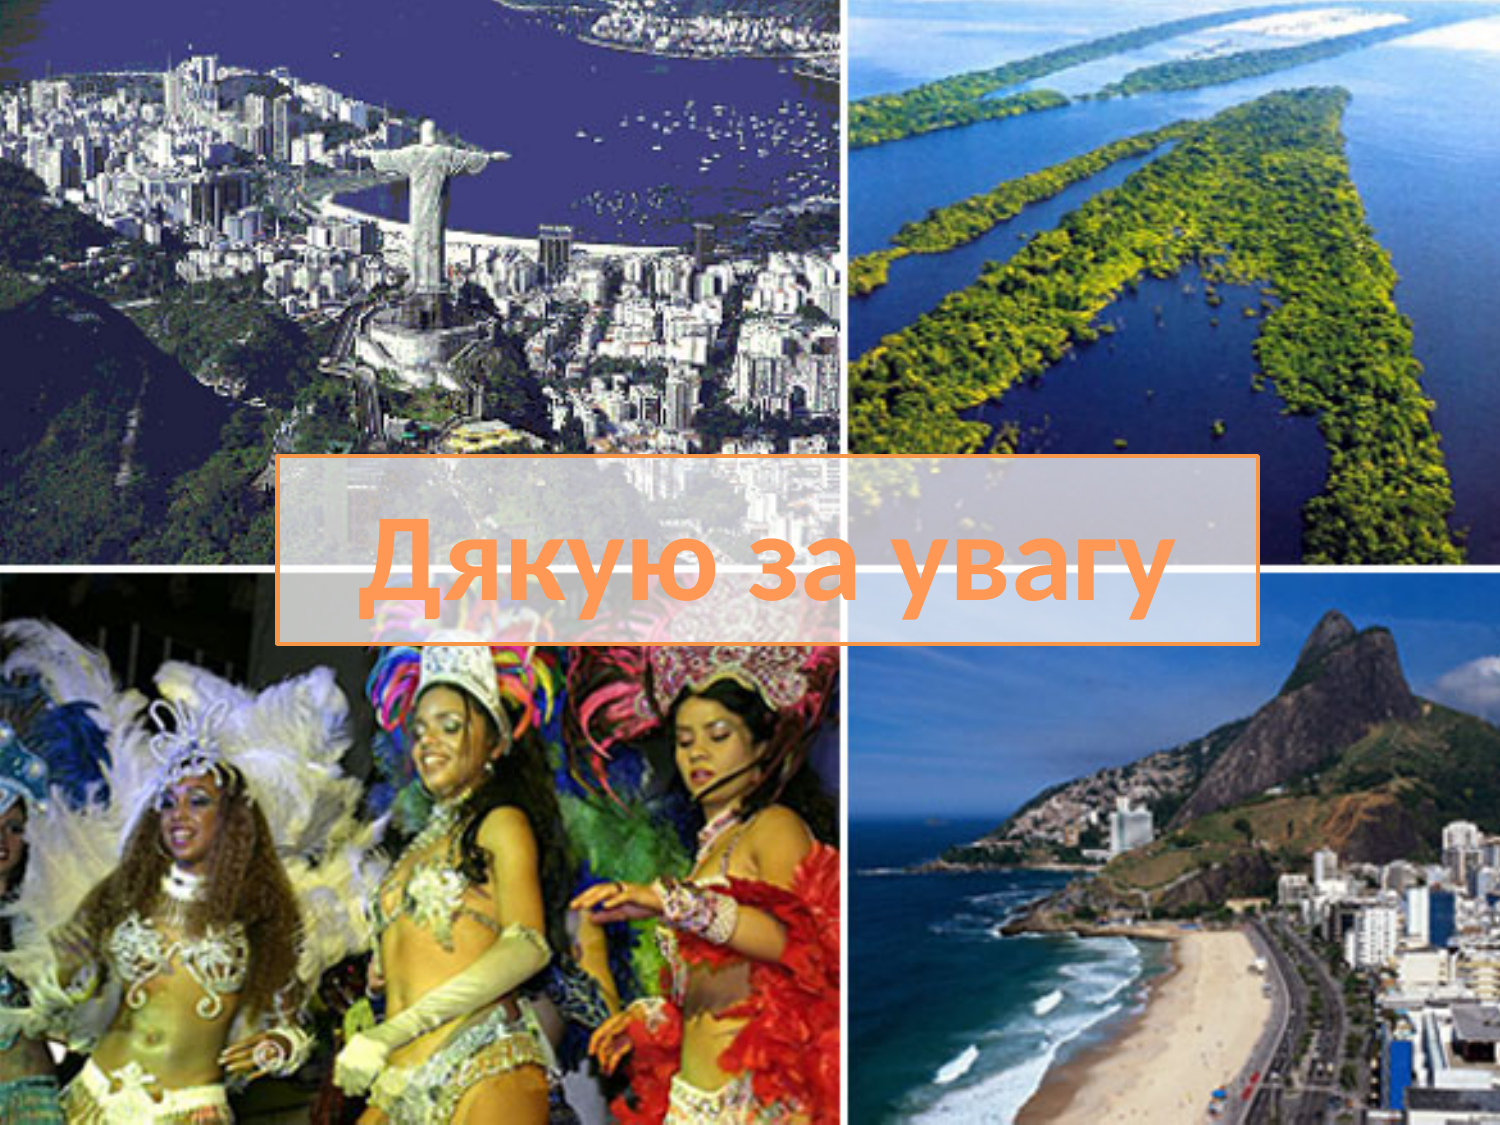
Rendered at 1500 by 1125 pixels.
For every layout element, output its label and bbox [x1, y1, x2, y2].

list [0, 0, 1500, 1125]
